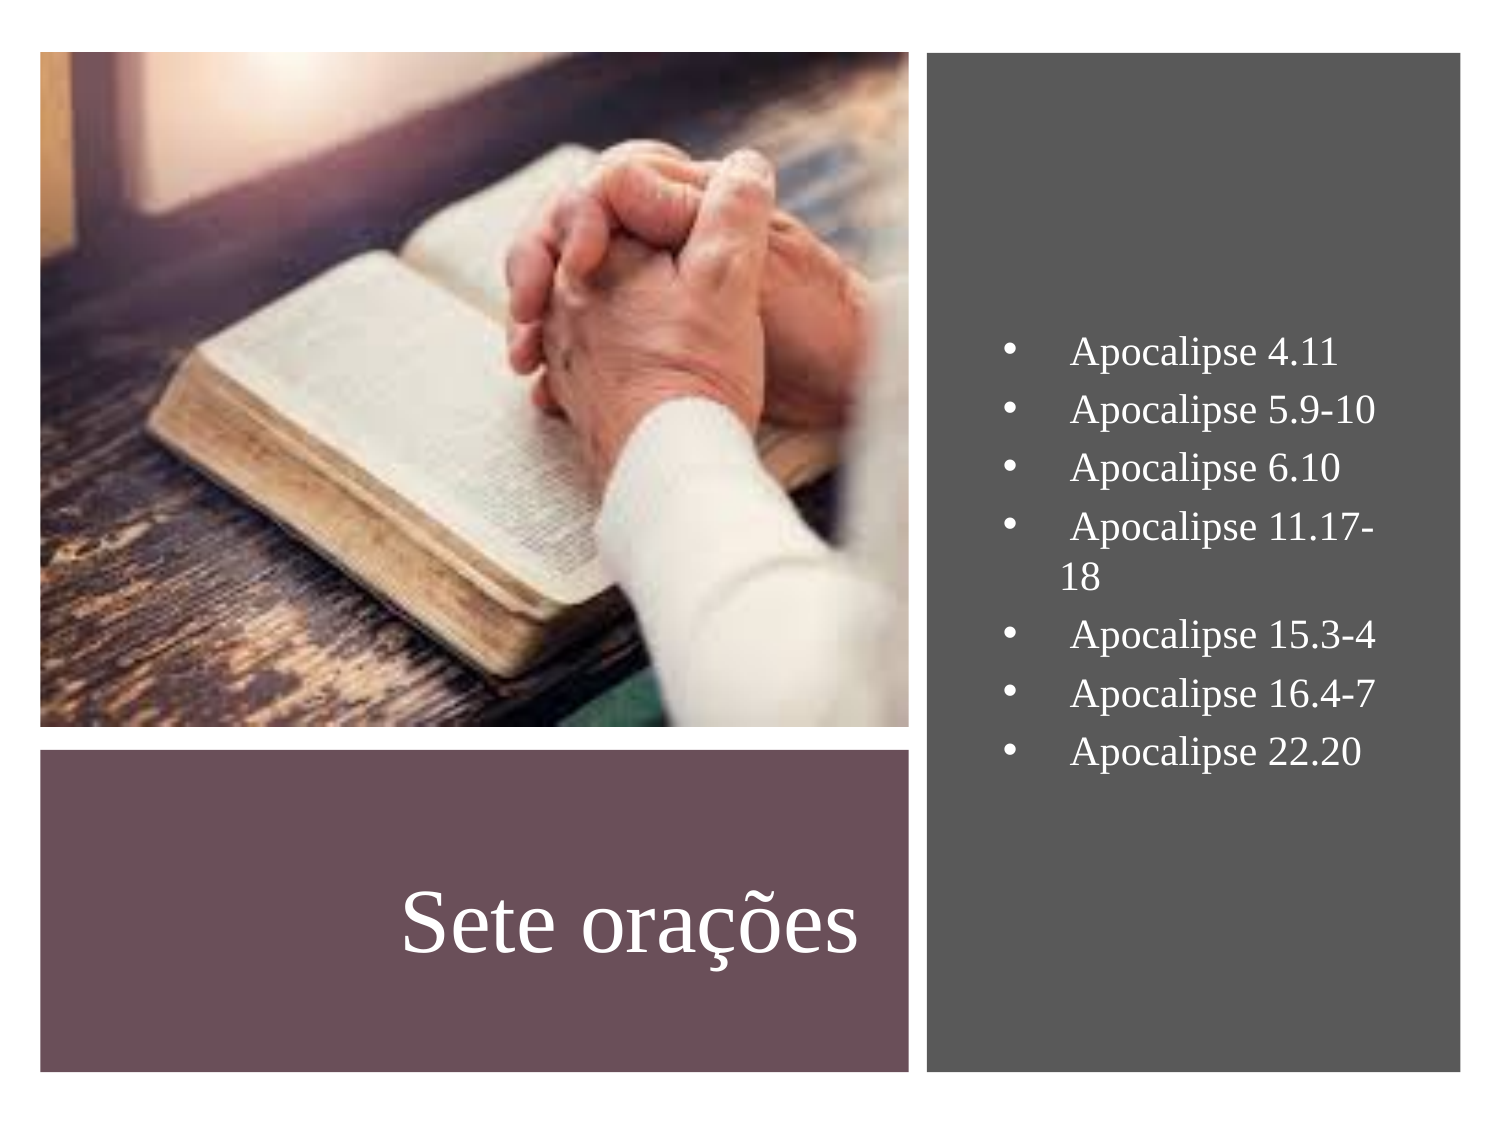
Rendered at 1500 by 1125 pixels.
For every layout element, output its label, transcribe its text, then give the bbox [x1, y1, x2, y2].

picture [40, 52, 909, 727]
text_box [38, 748, 911, 1074]
text_box [925, 51, 1462, 1074]
title Sete orações [64, 782, 876, 1049]
list Apocalipse 4.11 Apocalipse 5.9-10 Apocalipse 6.10 Apocalipse 11.17-18 Apocalipse 15.3-4 Apocalipse 16.4-7 Apocalipse 22.20 [987, 150, 1410, 947]
